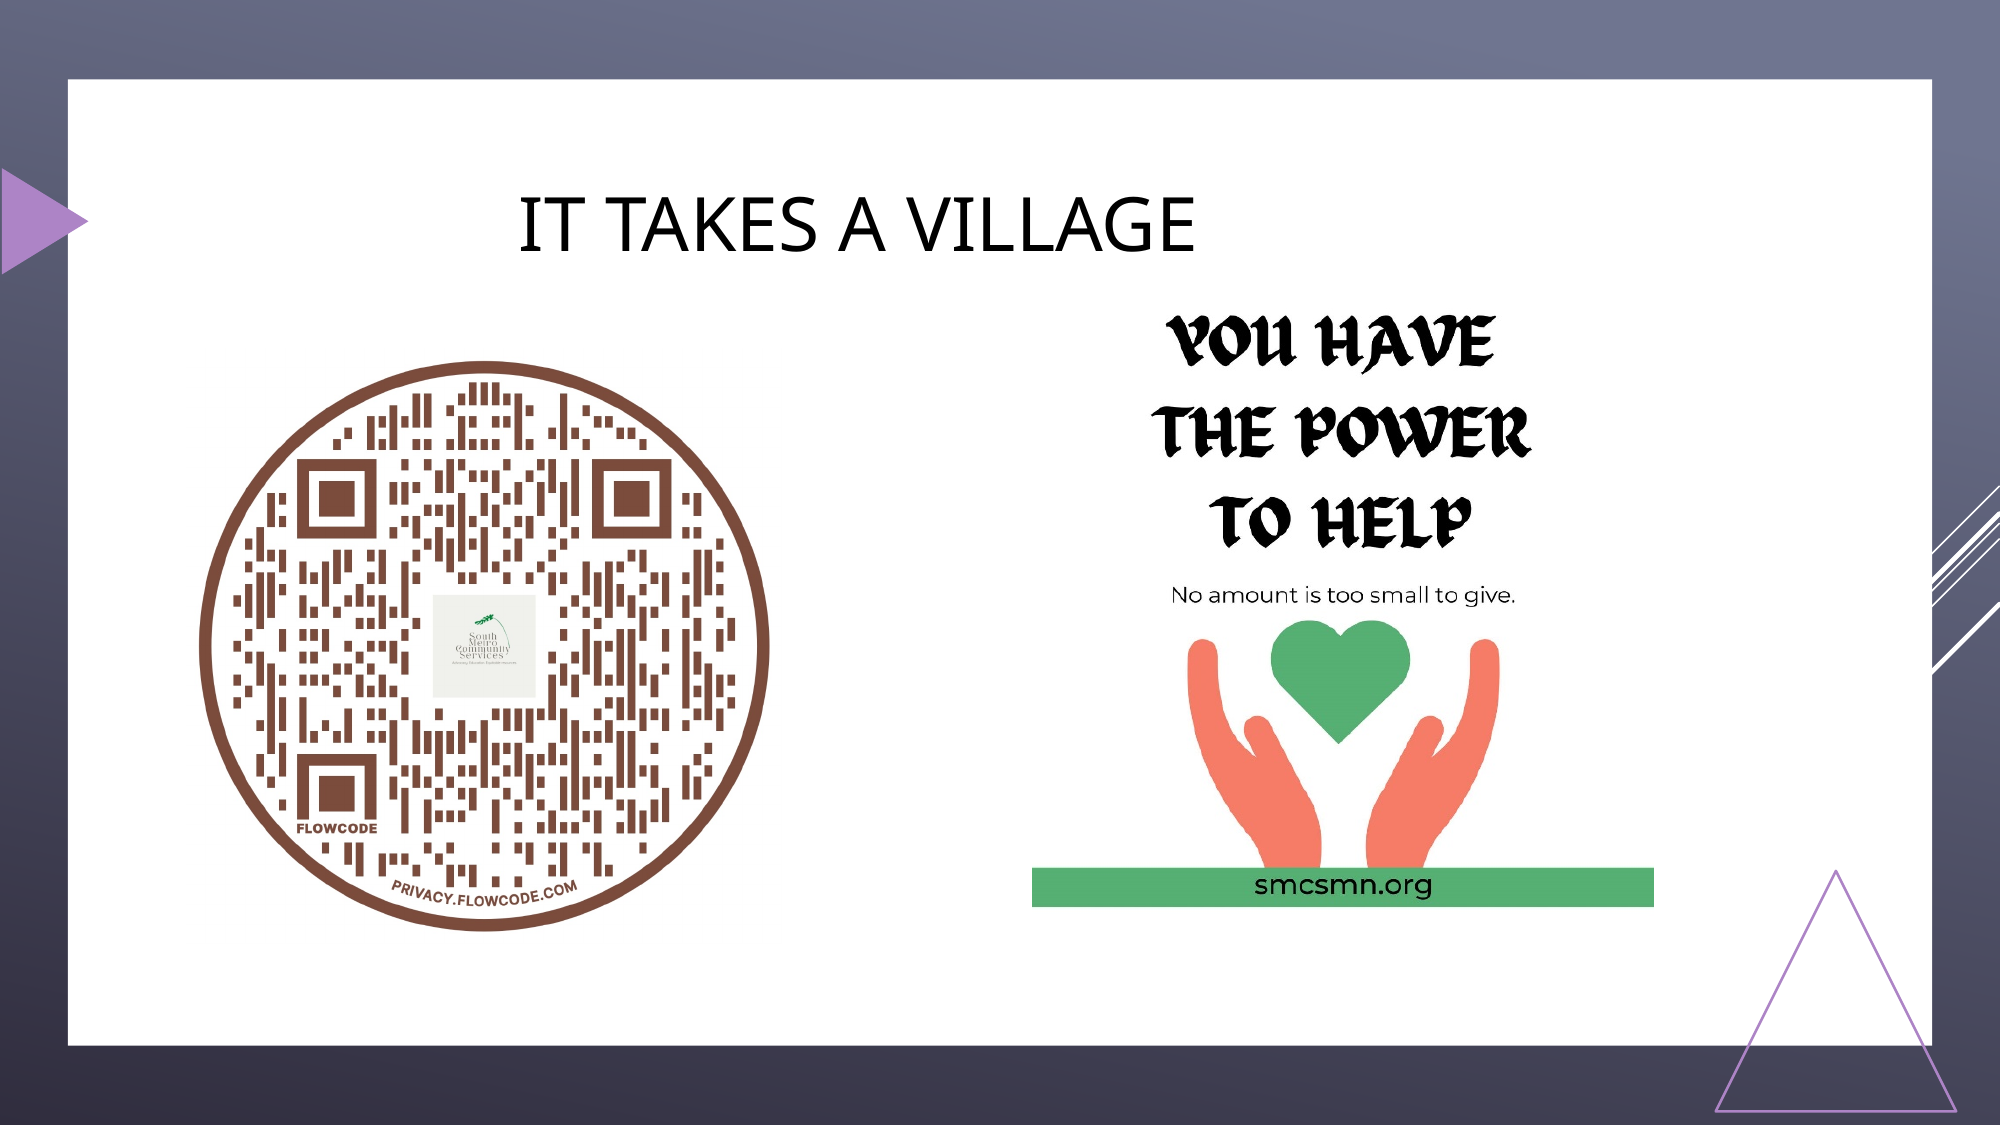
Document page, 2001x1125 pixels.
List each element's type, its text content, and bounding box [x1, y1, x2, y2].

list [1031, 202, 1654, 1032]
title It takes a village [152, 146, 1868, 296]
picture [186, 347, 783, 944]
